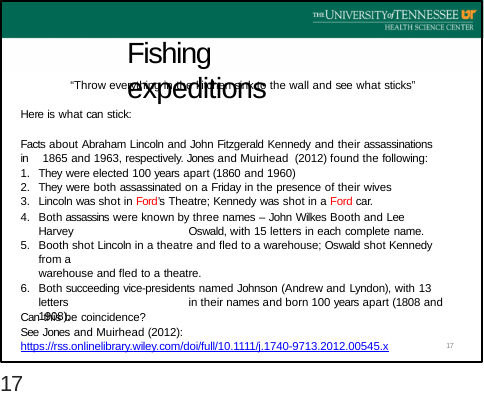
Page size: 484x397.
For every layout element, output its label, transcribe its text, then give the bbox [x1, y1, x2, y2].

text_box [1, 1, 483, 362]
text_box 17 [0, 367, 25, 396]
picture [0, 0, 484, 363]
